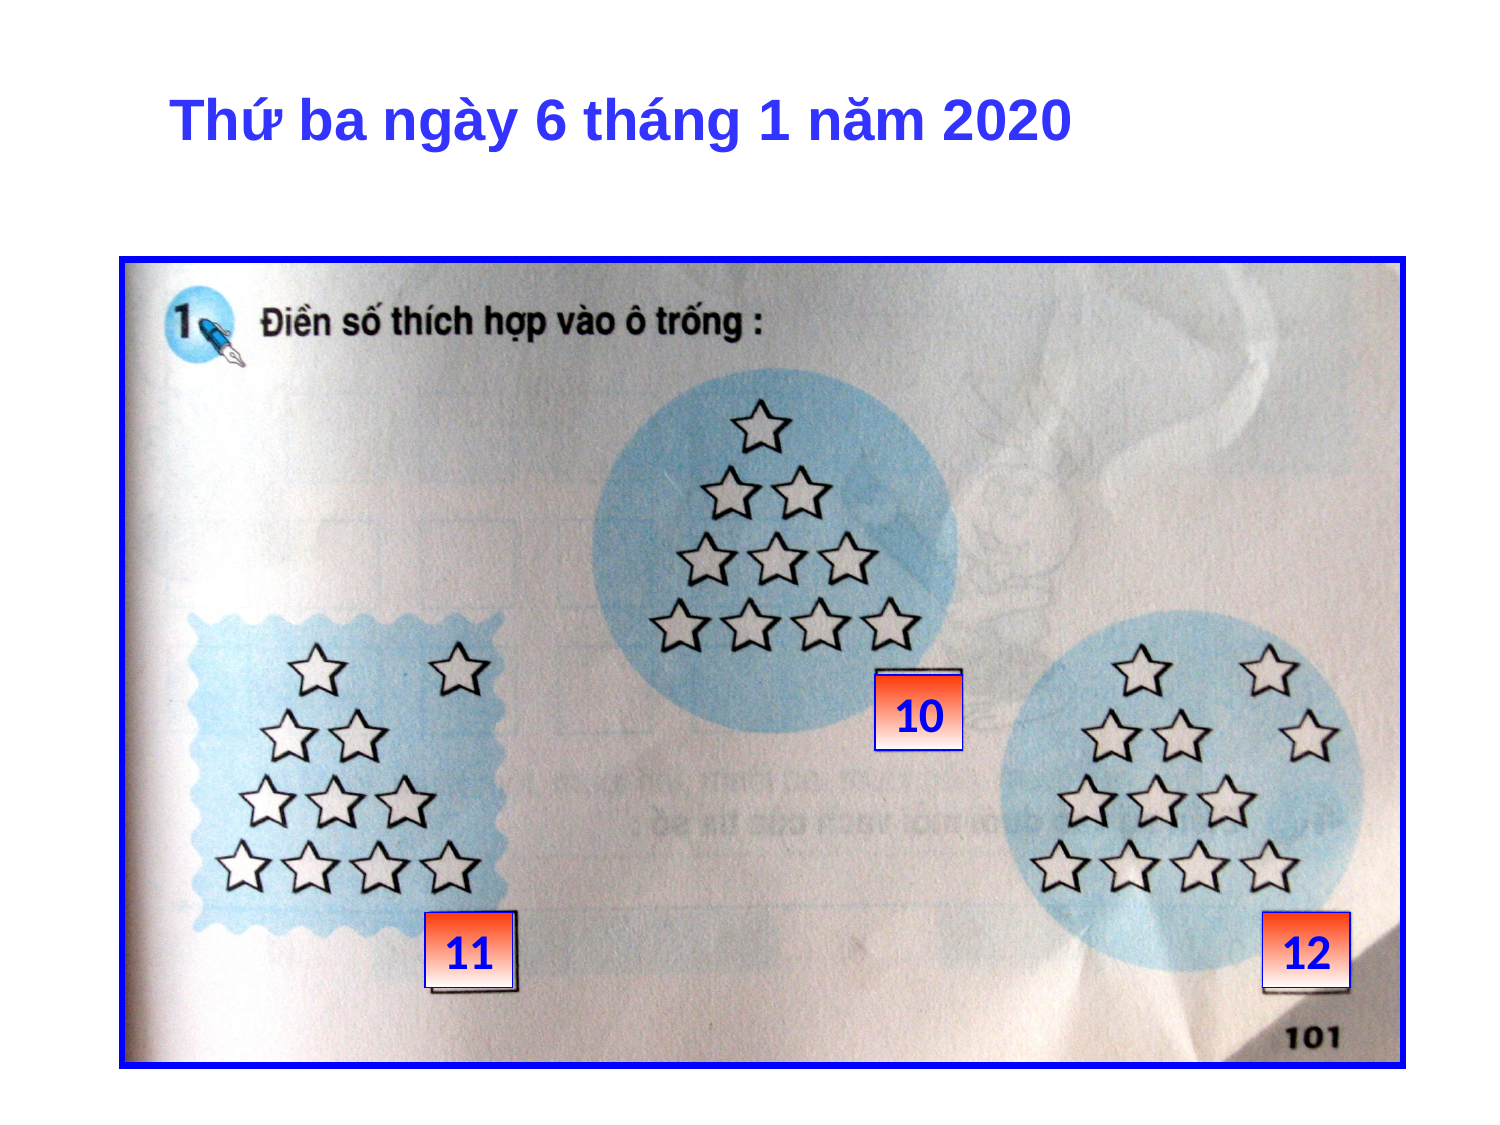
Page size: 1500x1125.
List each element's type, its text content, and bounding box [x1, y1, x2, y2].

picture [124, 262, 1401, 1063]
text_box Thứ ba ngày 6 tháng 1 năm 2020 [154, 75, 1380, 160]
